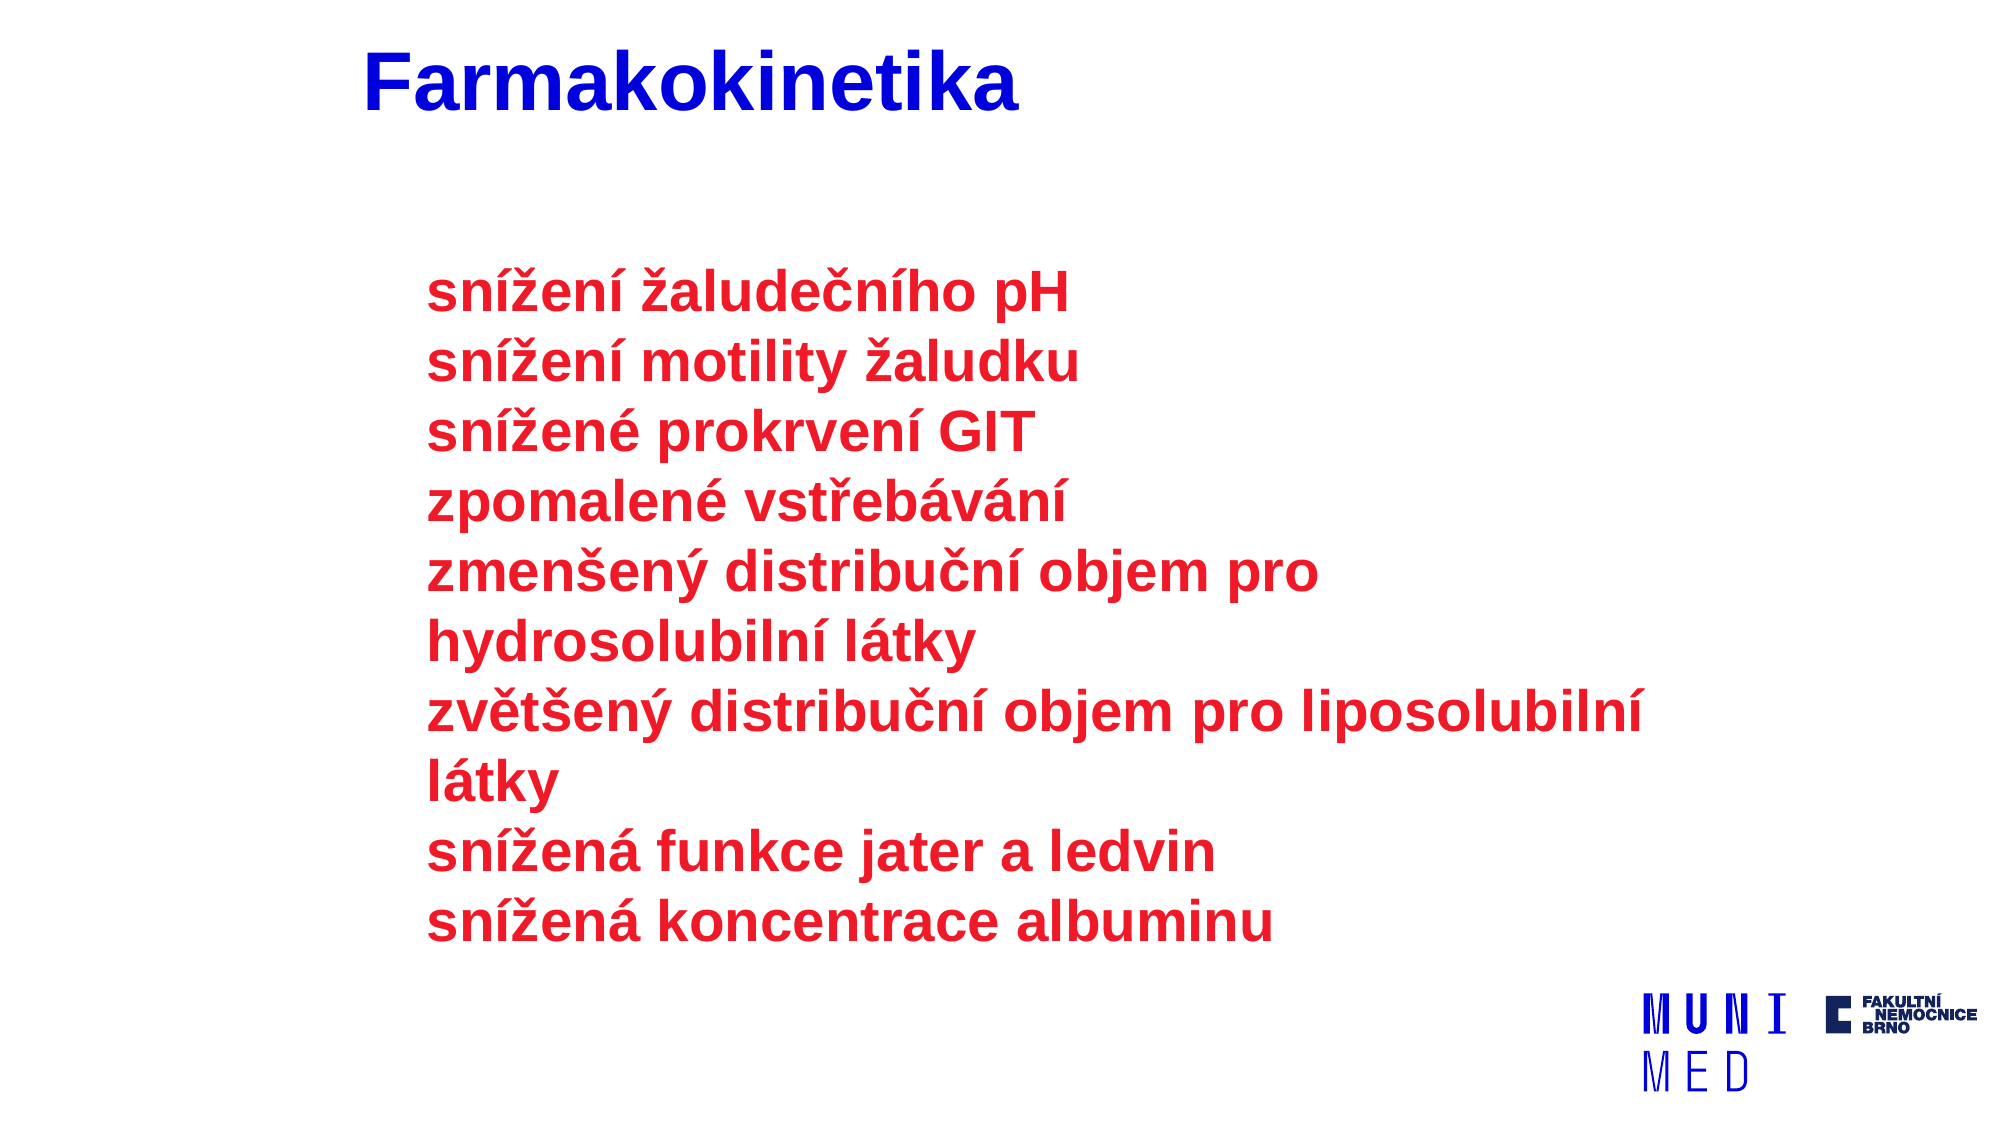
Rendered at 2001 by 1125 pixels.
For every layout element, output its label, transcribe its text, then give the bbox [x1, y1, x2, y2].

list snížení žaludečního pH snížení motility žaludku snížené prokrvení GIT zpomalené vstřebávání zmenšený distribuční objem pro hydrosolubilní látky zvětšený distribuční objem pro liposolubilní látky snížená funkce jater a ledvin snížená koncentrace albuminu [426, 252, 1702, 928]
title Farmakokinetika [362, 43, 1638, 232]
